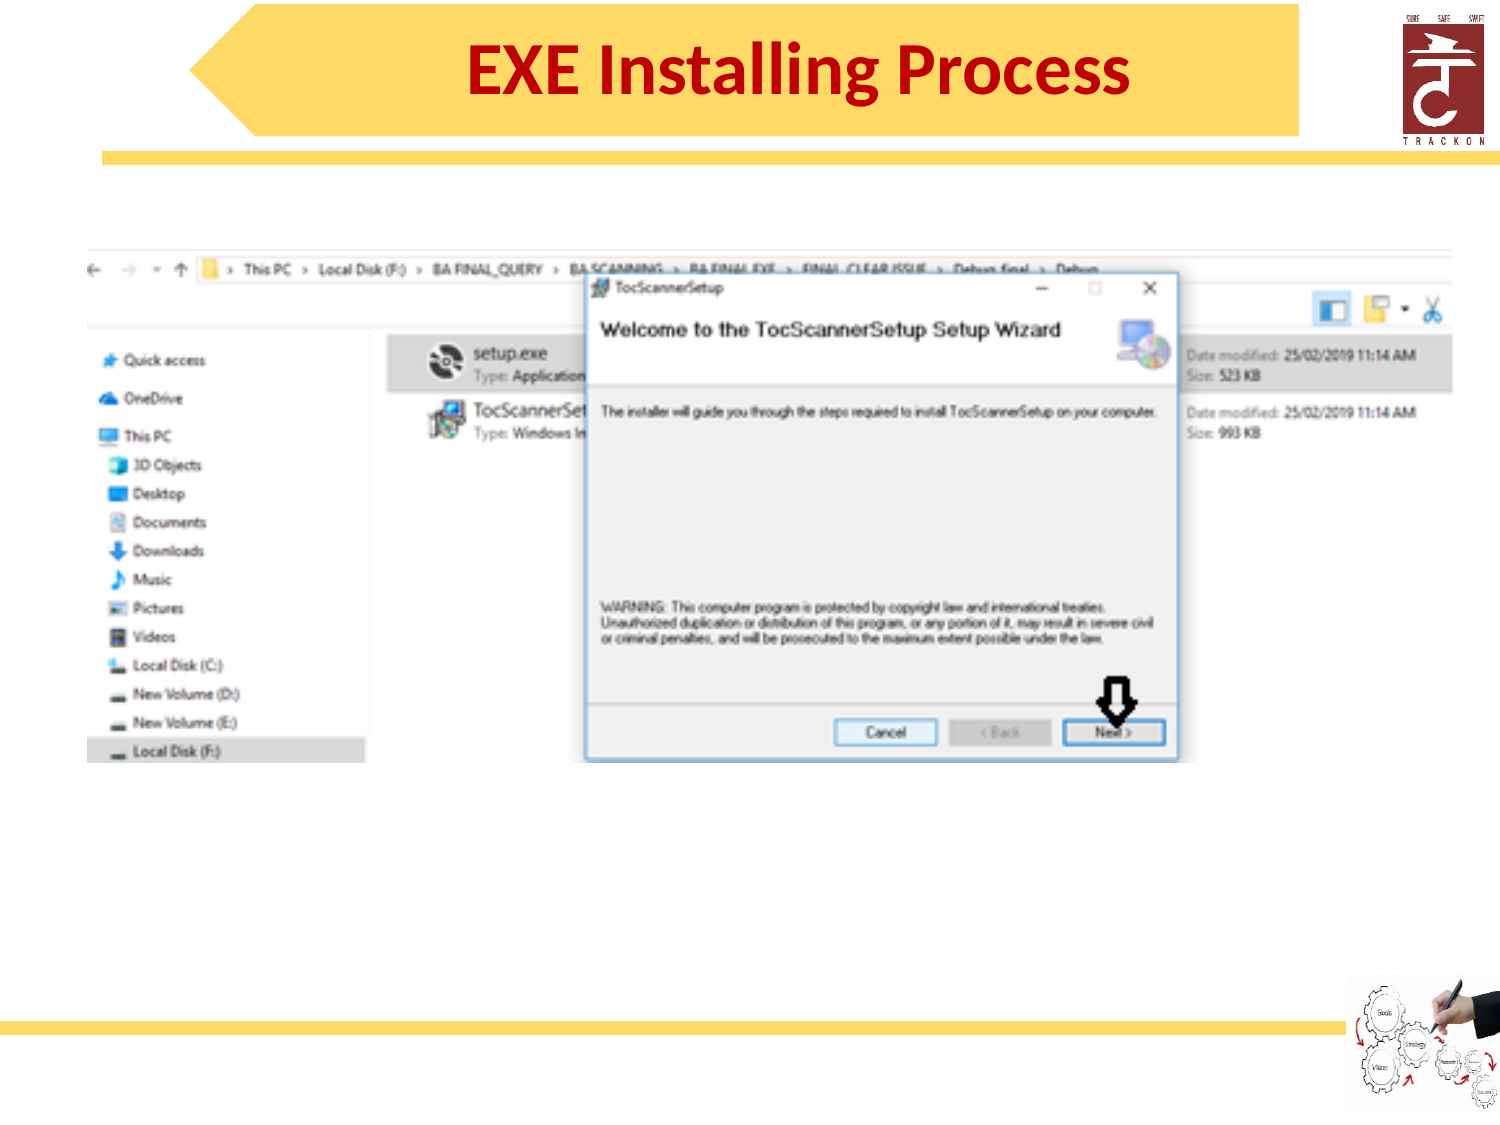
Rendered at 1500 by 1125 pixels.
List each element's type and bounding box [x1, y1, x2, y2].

picture [1403, 15, 1484, 145]
picture [1346, 974, 1500, 1111]
picture [87, 249, 1456, 763]
text_box [187, 2, 1300, 138]
